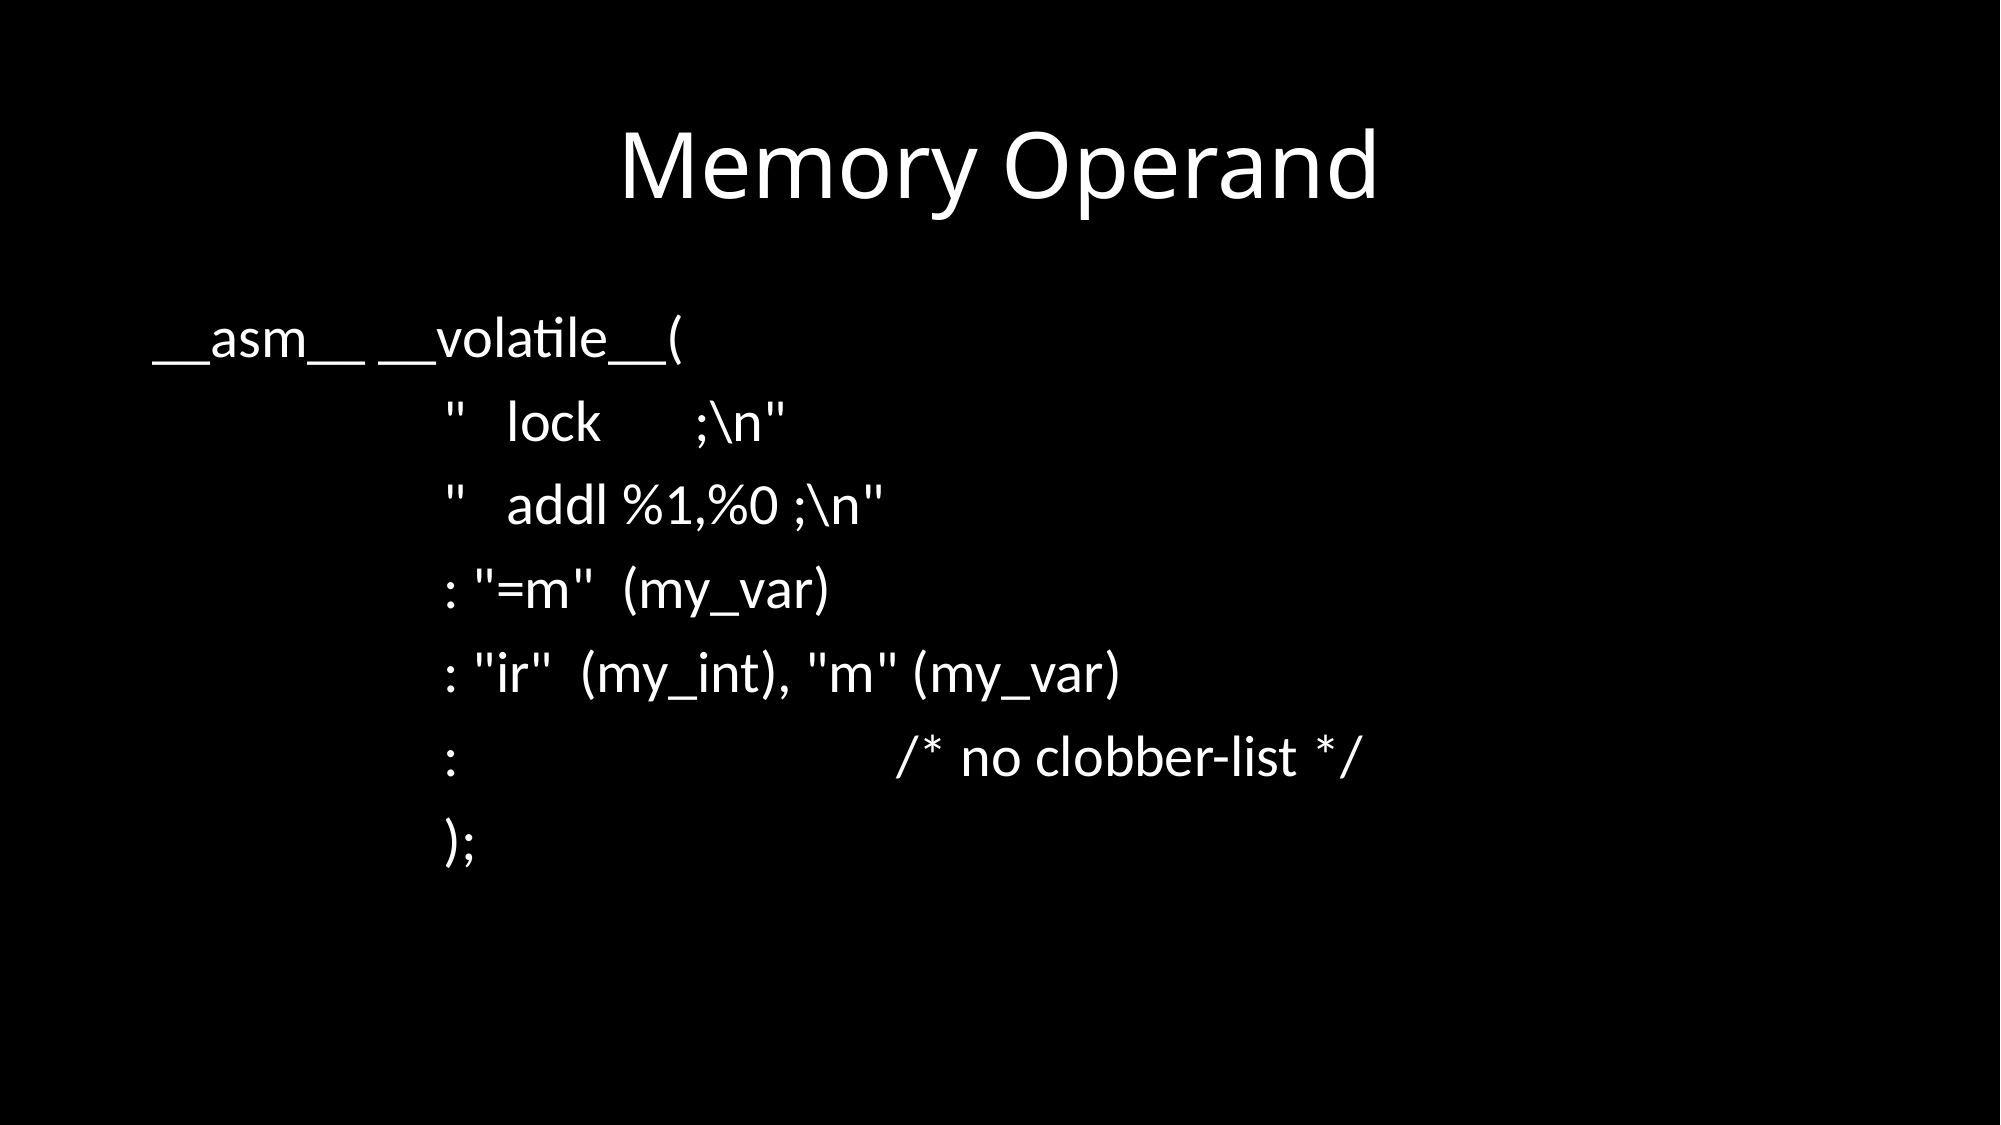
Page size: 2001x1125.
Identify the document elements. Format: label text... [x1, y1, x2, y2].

title Memory Operand [137, 59, 1863, 278]
list __asm__ __volatile__( " lock ;\n" " addl %1,%0 ;\n" : "=m" (my_var) : "ir" (my_int), "m" (my_var) : /* no clobber-list */ ); [137, 299, 1863, 1014]
